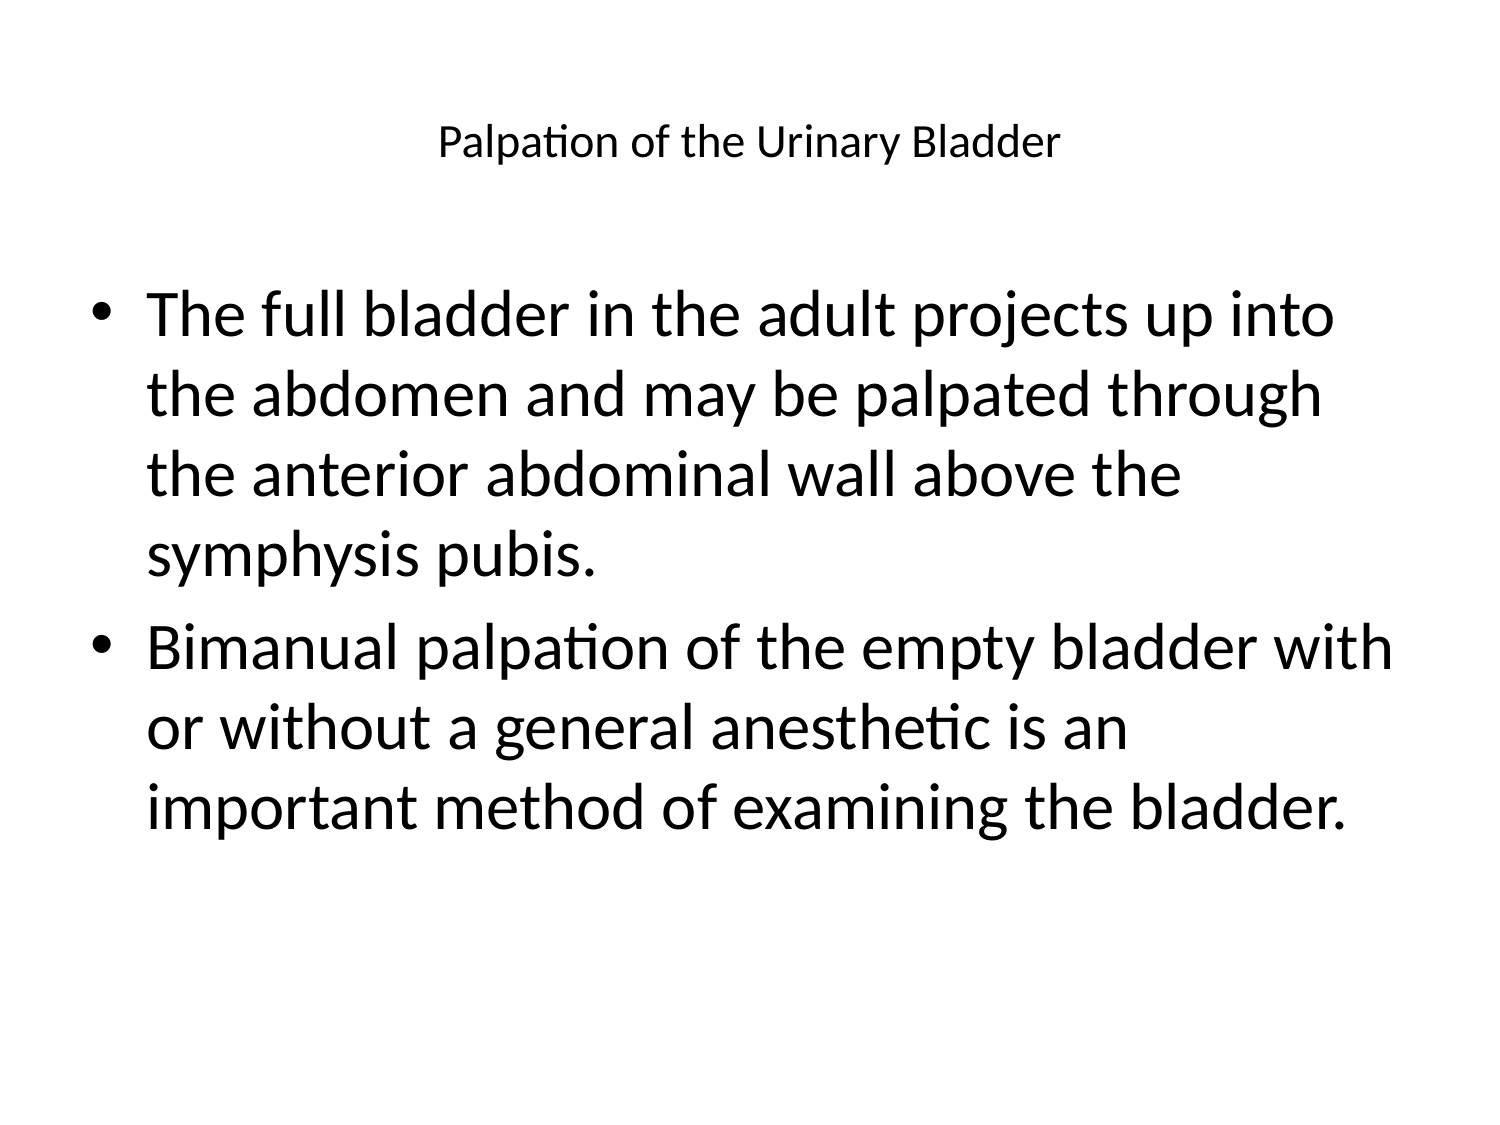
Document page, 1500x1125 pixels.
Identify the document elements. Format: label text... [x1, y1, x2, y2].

list The full bladder in the adult projects up into the abdomen and may be palpated through the anterior abdominal wall above the symphysis pubis. Bimanual palpation of the empty bladder with or without a general anesthetic is an important method of examining the bladder. [75, 262, 1425, 1005]
title Palpation of the Urinary Bladder [75, 45, 1425, 233]
